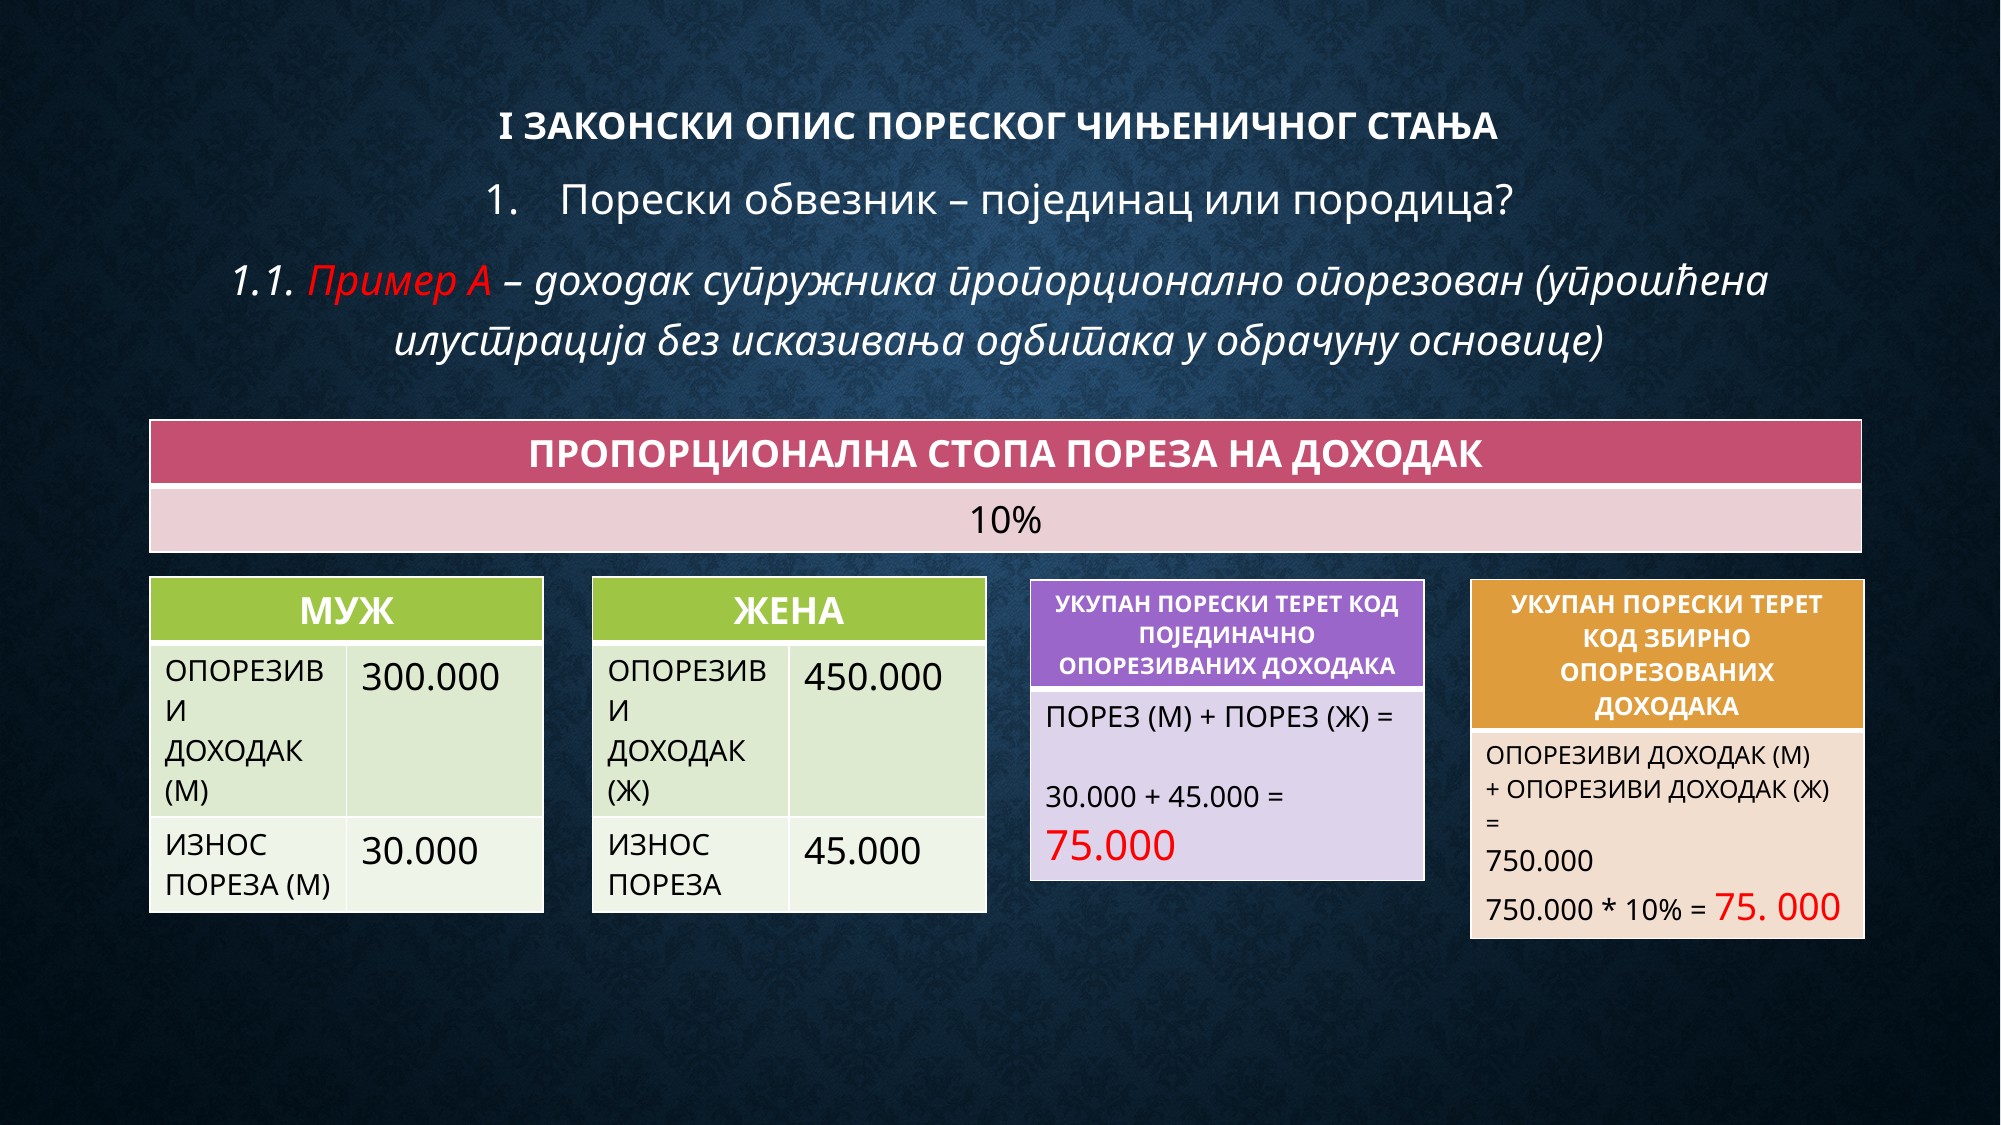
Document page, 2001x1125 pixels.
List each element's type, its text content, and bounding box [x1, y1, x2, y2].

table_header ЖЕНА [593, 578, 985, 640]
table_cell 450.000 [790, 646, 985, 816]
table_cell 45.000 [790, 818, 985, 911]
table_cell ИЗНОС ПОРЕЗА (М) [151, 818, 346, 911]
table_cell ИЗНОС ПОРЕЗА [593, 818, 788, 911]
table_cell ОПОРЕЗИВИ ДОХОДАК (Ж) [593, 646, 788, 816]
table_cell 300.000 [347, 646, 542, 816]
table_cell ОПОРЕЗИВИ ДОХОДАК (М) + ОПОРЕЗИВИ ДОХОДАК (Ж) = 750.000 750.000 * 10% = 75. 000 [1472, 733, 1863, 938]
table_header УКУПАН ПОРЕСКИ ТЕРЕТ КОД ЗБИРНО ОПОРЕЗОВАНИХ ДОХОДАКА [1472, 580, 1863, 728]
list Порески обвезник – појединац или породица? 1.1. Пример А – доходак супружника пропорционално опорезован (упрошћена илустрација без исказивања одбитака у обрачуну основице) [149, 155, 1849, 419]
table_header ПРОПОРЦИОНАЛНА СТОПА ПОРЕЗА НА ДОХОДАК [151, 421, 1861, 483]
list Порески обвезник – појединац или породица? 1.1. Пример А – доходак супружника пропорционално опорезован (упрошћена илустрација без исказивања одбитака у обрачуну основице) [149, 553, 1849, 1072]
table_cell ОПОРЕЗИВИ ДОХОДАК (М) [151, 646, 346, 816]
table_cell 10% [151, 489, 1861, 551]
table_header МУЖ [151, 578, 542, 640]
title I ЗАКОНСКИ ОПИС ПОРЕСКОГ ЧИЊЕНИЧНОГ СТАЊА [149, 99, 1849, 155]
table_cell ПОРЕЗ (М) + ПОРЕЗ (Ж) = 30.000 + 45.000 = 75.000 [1031, 692, 1423, 880]
table_cell 30.000 [347, 818, 542, 911]
table_header УКУПАН ПОРЕСКИ ТЕРЕТ КОД ПОЈЕДИНАЧНО ОПОРЕЗИВАНИХ ДОХОДАКА [1031, 581, 1423, 686]
